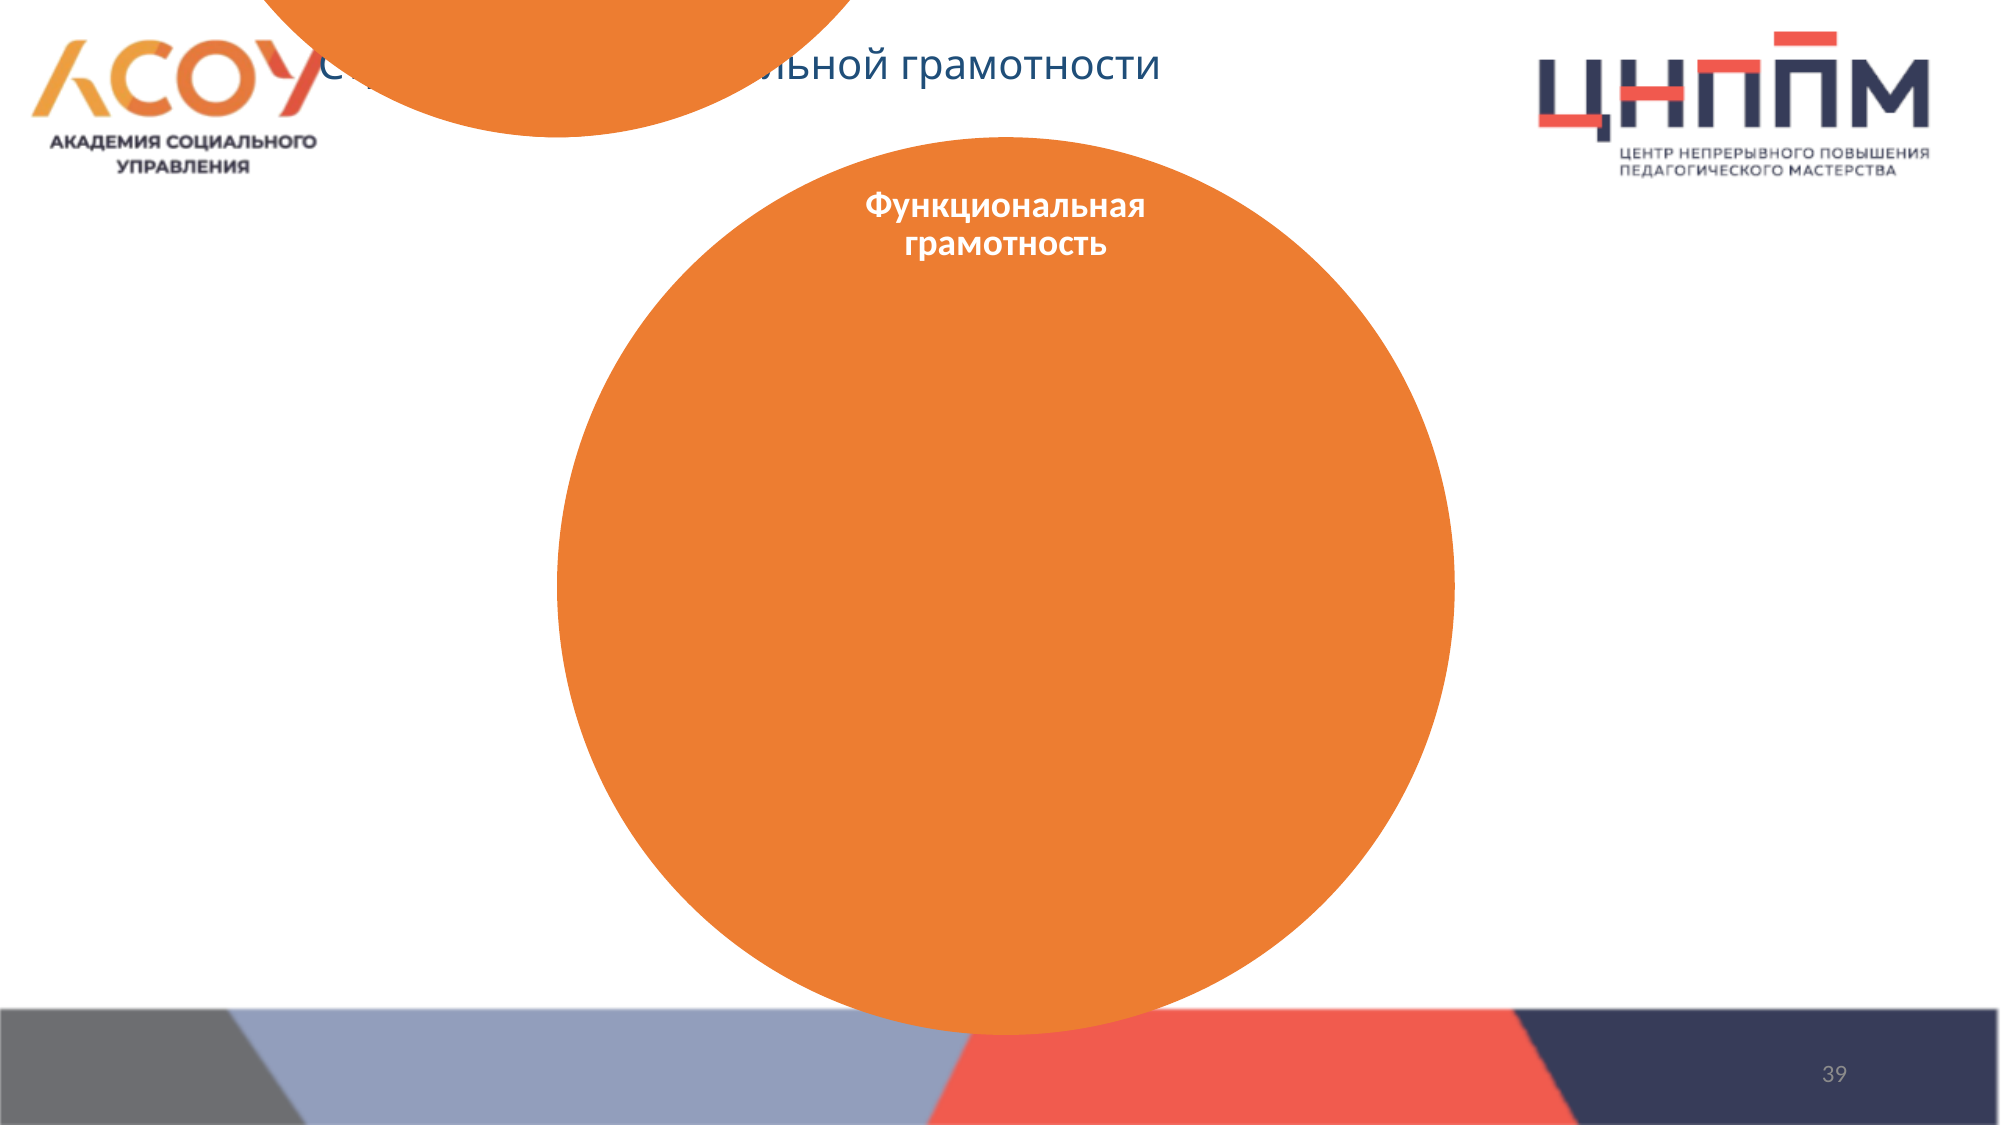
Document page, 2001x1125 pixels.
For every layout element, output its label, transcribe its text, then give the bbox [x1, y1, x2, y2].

slide_number 39 [1412, 1042, 1863, 1103]
title Структура функциональной грамотности [303, 42, 526, 149]
title Структура функциональной грамотности [588, 0, 1662, 149]
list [444, 137, 1567, 1035]
picture [0, 0, 2001, 1125]
